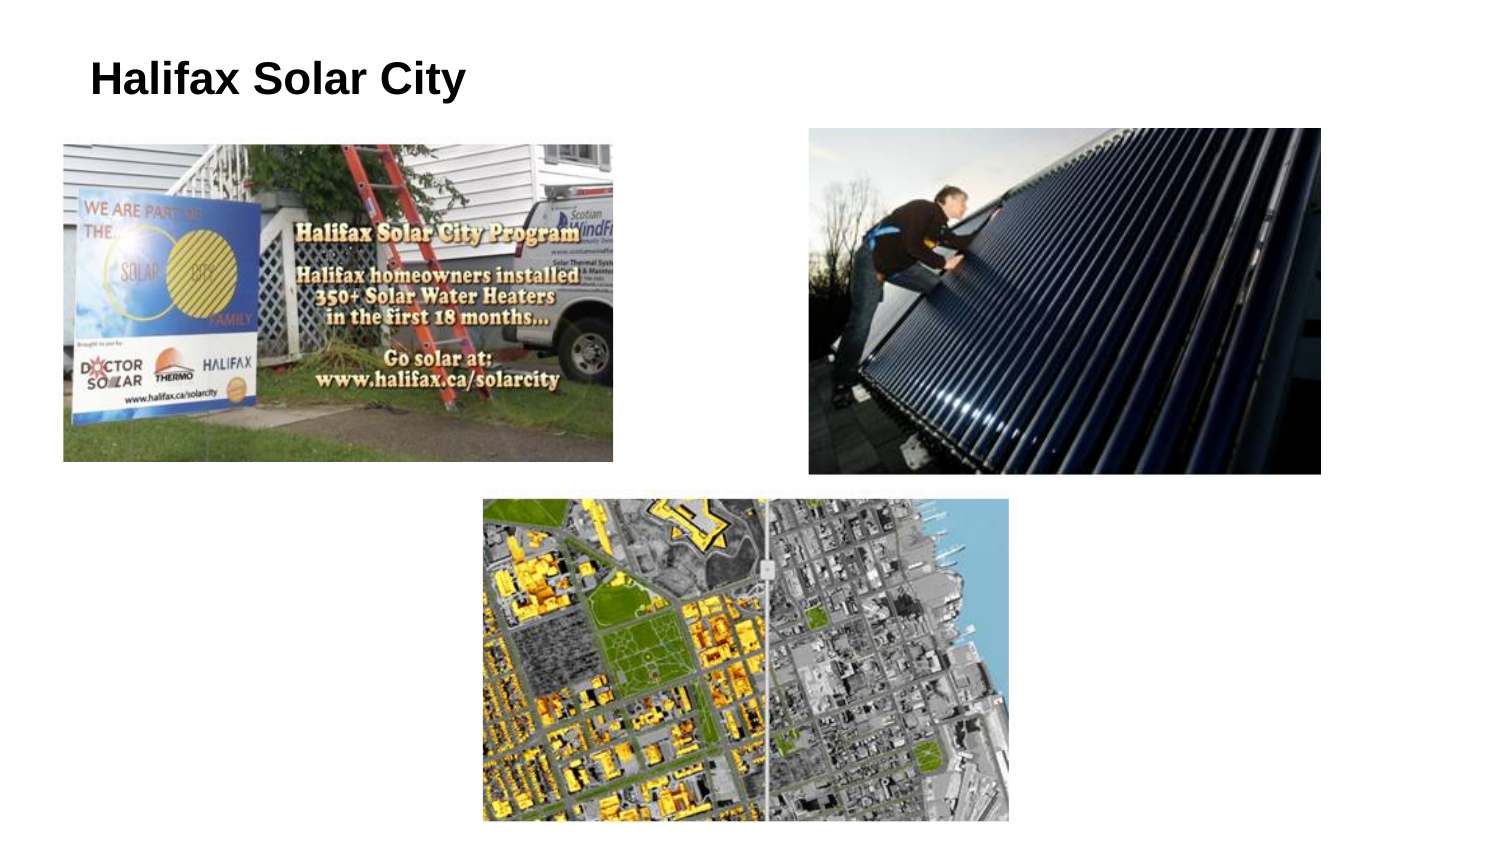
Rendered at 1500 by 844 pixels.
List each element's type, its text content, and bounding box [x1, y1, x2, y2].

picture [808, 127, 1322, 479]
picture [63, 135, 614, 462]
picture [482, 489, 1010, 823]
title Halifax Solar City [75, 33, 1425, 116]
